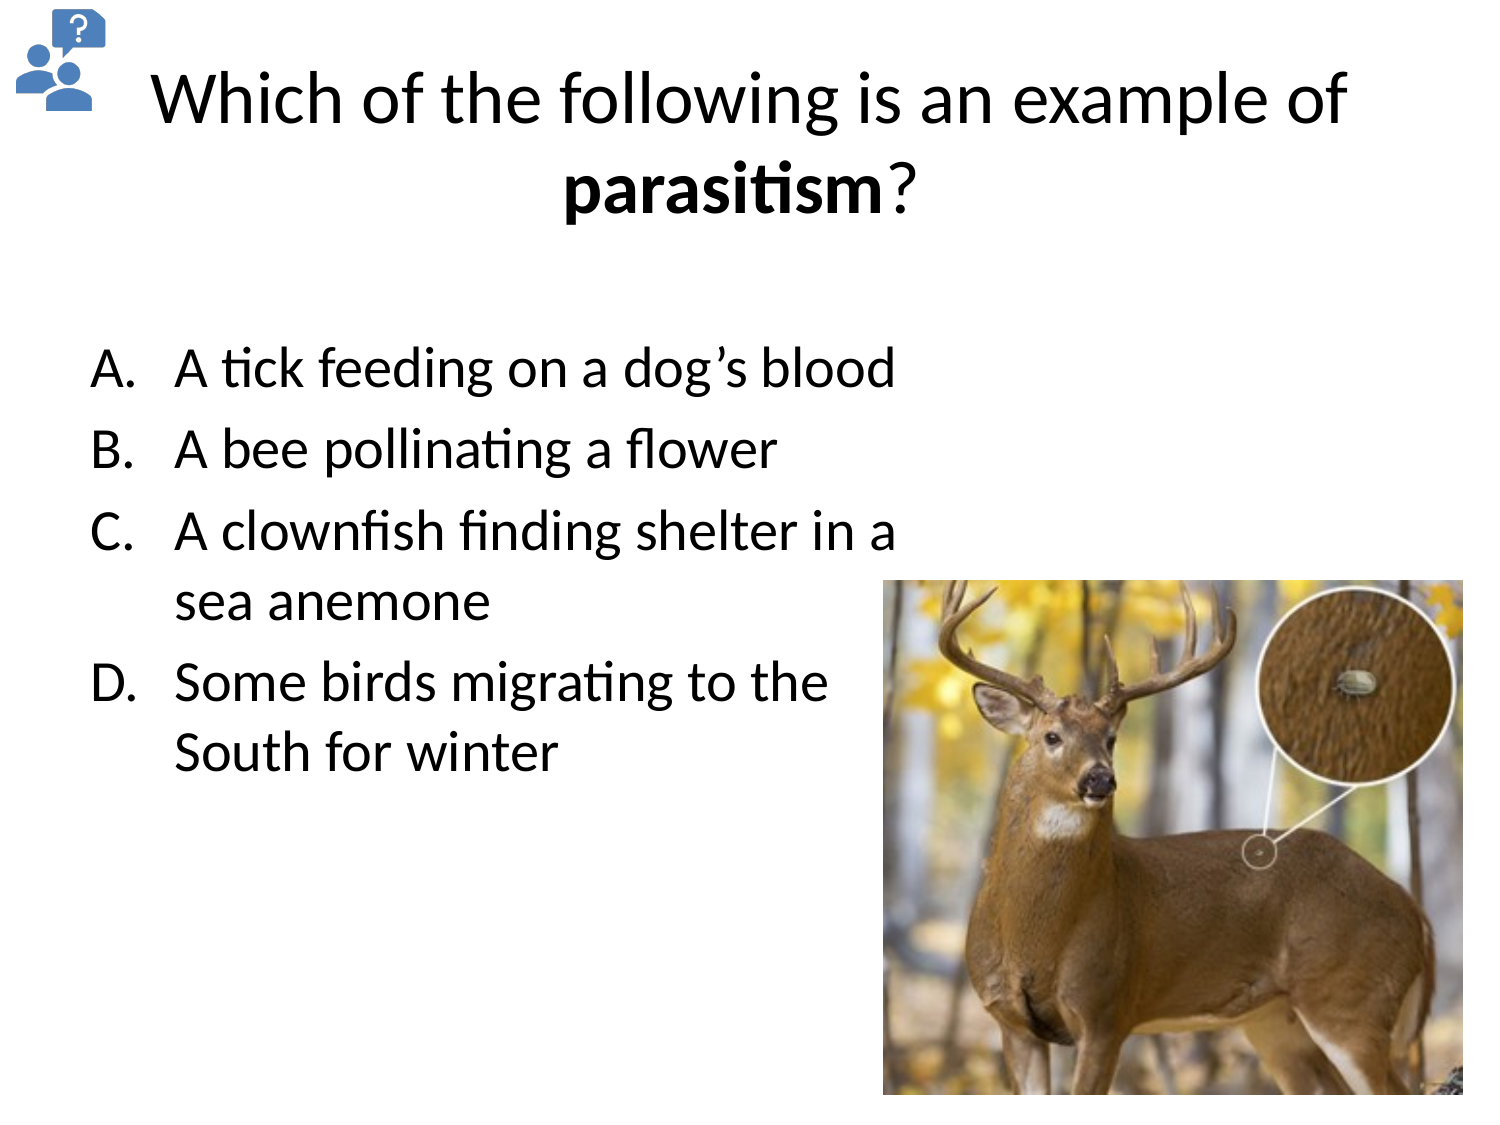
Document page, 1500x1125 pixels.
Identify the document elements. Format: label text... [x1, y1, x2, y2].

title Which of the following is an example of parasitism? [75, 45, 1425, 233]
list A tick feeding on a dog’s blood A bee pollinating a flower A clownfish finding shelter in a sea anemone Some birds migrating to the South for winter [75, 321, 954, 807]
text_box [0, 0, 121, 121]
picture [883, 579, 1463, 1096]
